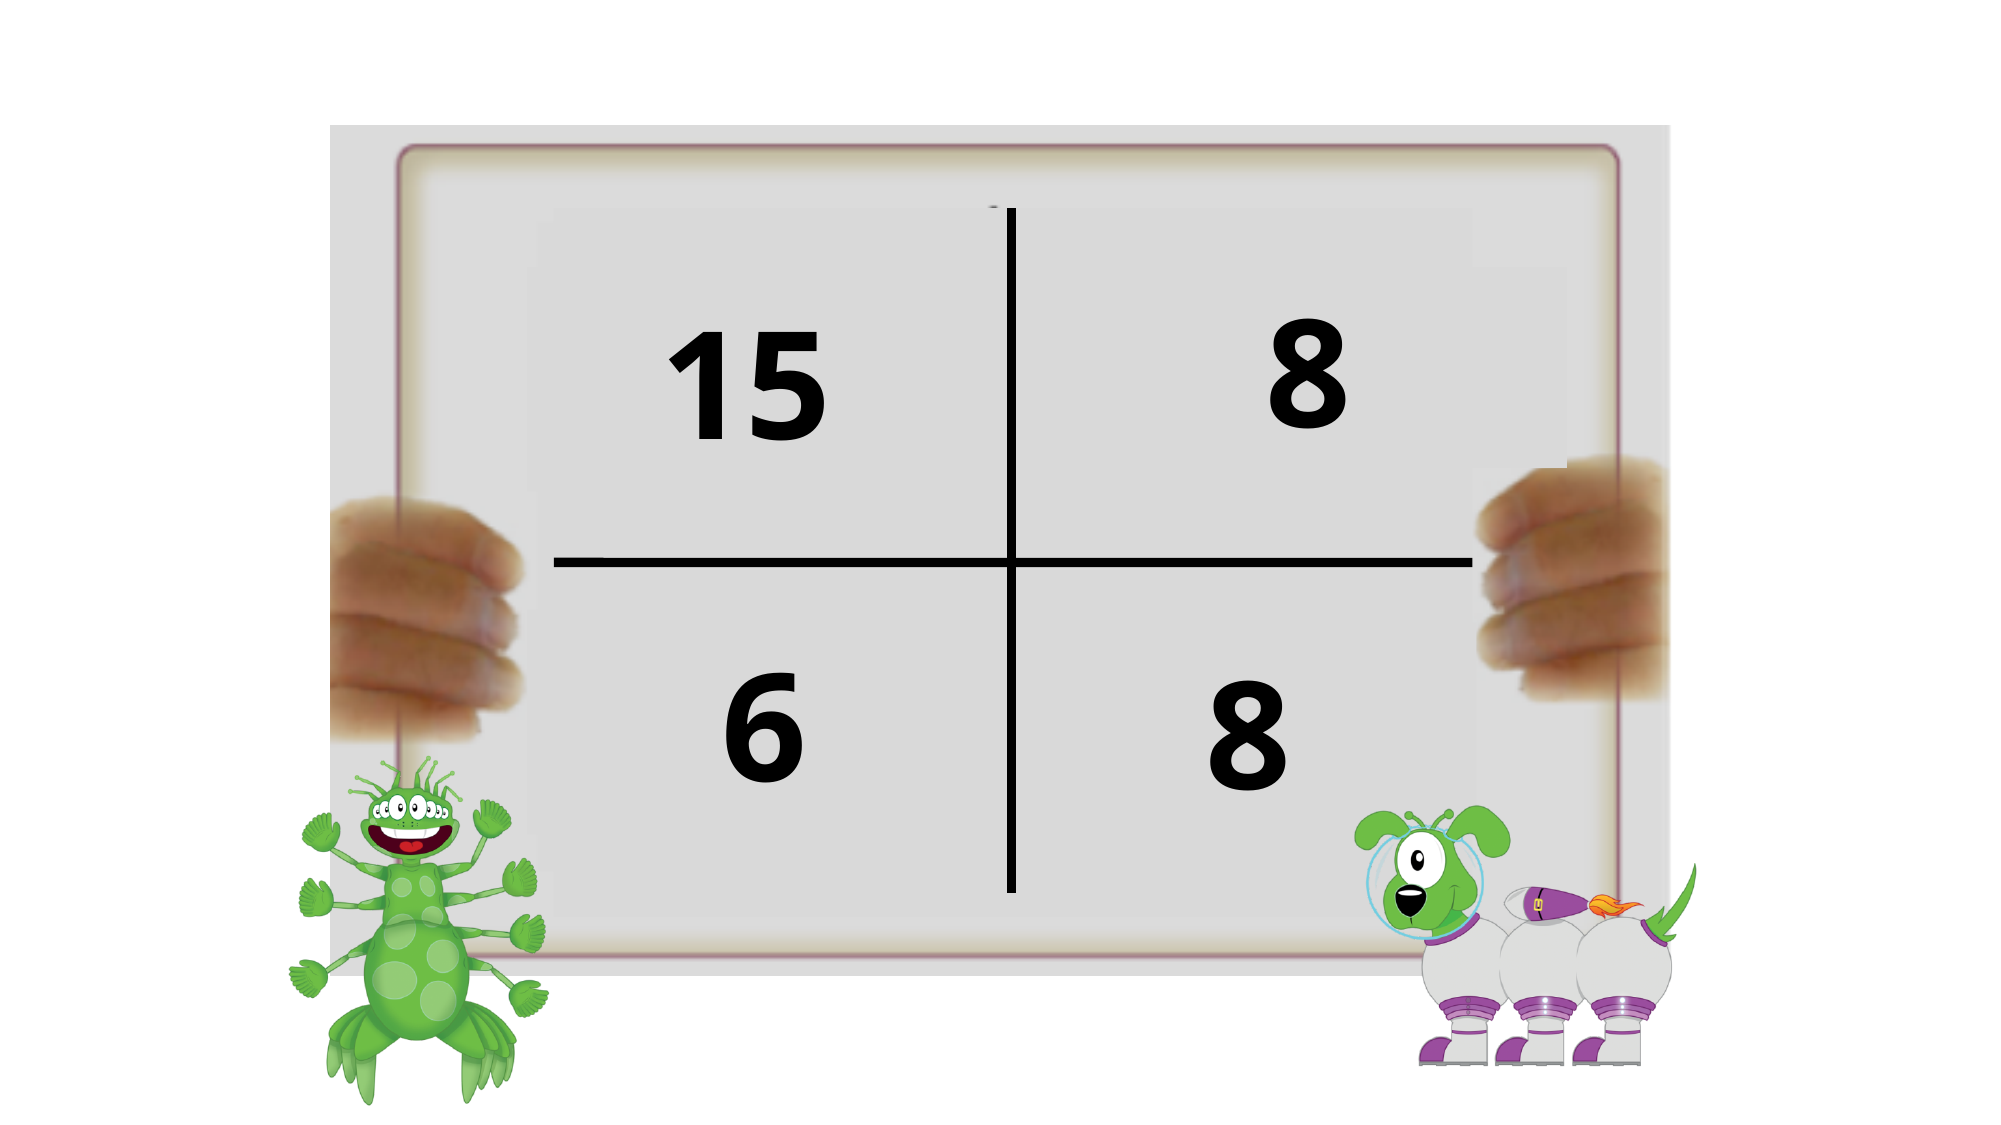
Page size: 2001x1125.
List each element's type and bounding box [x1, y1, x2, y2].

picture [284, 743, 555, 1125]
picture [1333, 798, 1725, 1076]
text_box [329, 125, 1674, 977]
